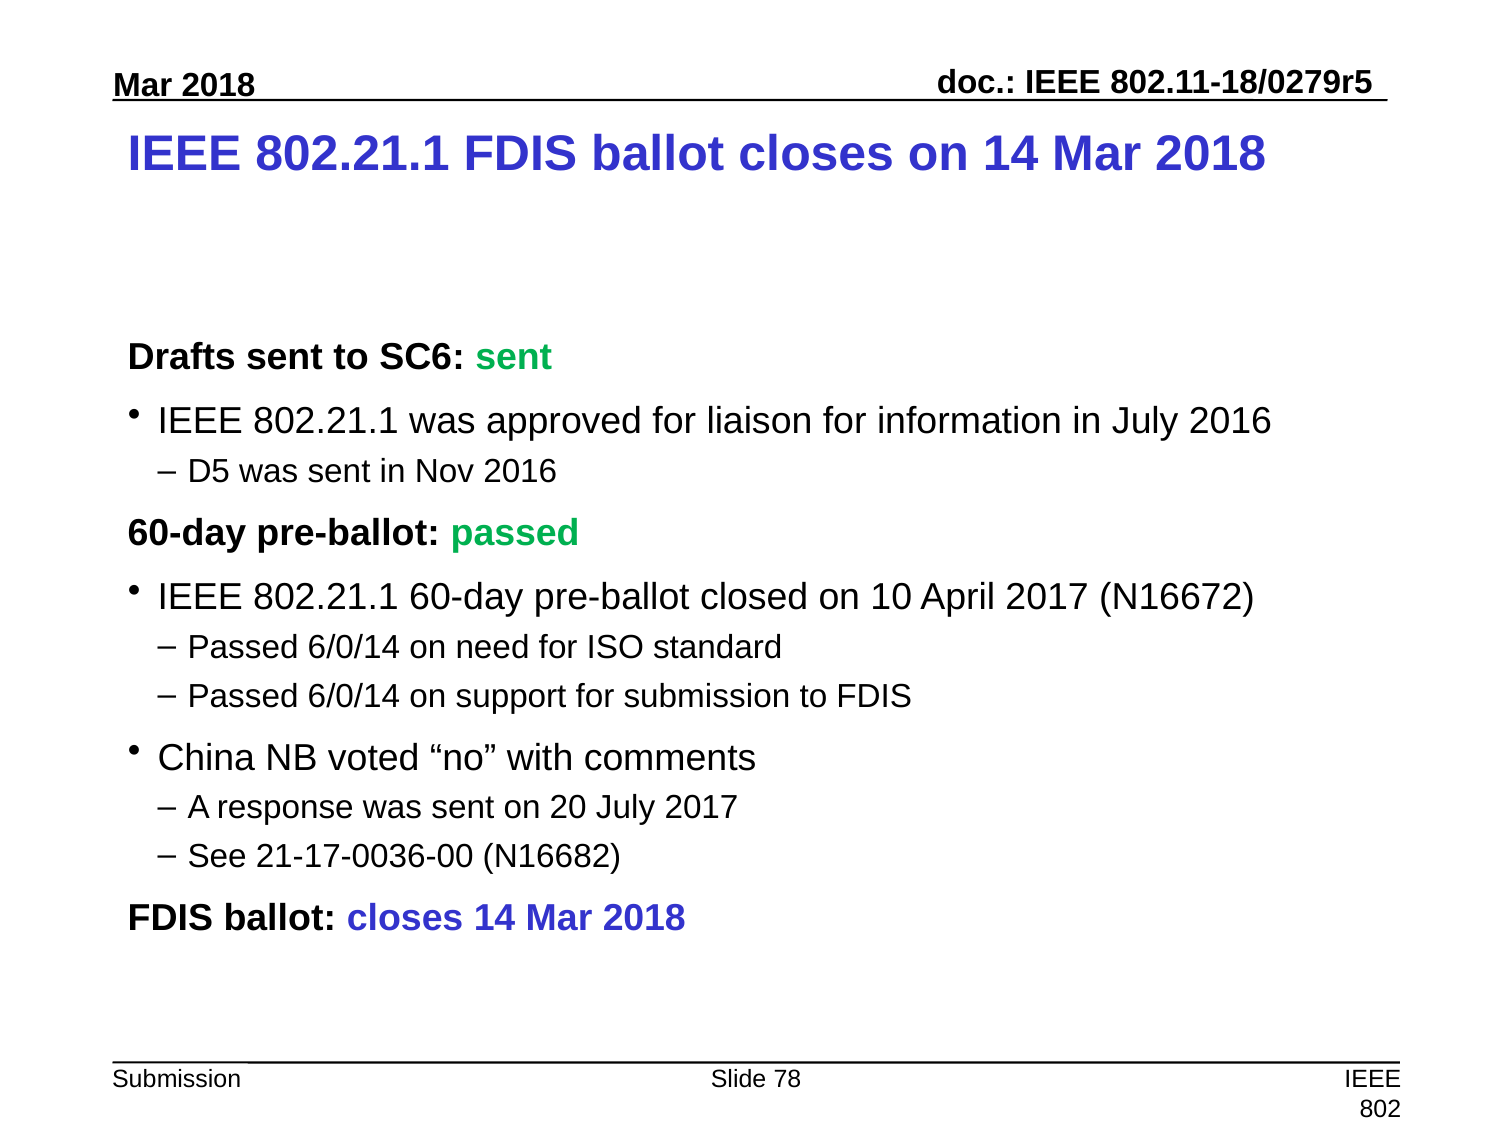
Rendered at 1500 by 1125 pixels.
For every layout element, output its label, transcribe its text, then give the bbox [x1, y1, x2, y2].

slide_number Slide 78 [709, 1061, 803, 1093]
list Drafts sent to SC6: sent IEEE 802.21.1 was approved for liaison for information in July 2016 D5 was sent in Nov 2016 60-day pre-ballot: passed IEEE 802.21.1 60-day pre-ballot closed on 10 April 2017 (N16672) Passed 6/0/14 on need for ISO standard Passed 6/0/14 on support for submission to FDIS China NB voted “no” with comments A response was sent on 20 July 2017 See 21-17-0036-00 (N16682) FDIS ballot: closes 14 Mar 2018 [112, 324, 1388, 1000]
footer IEEE 802 [1320, 1061, 1402, 1093]
title IEEE 802.21.1 FDIS ballot closes on 14 Mar 2018 [112, 112, 1388, 288]
